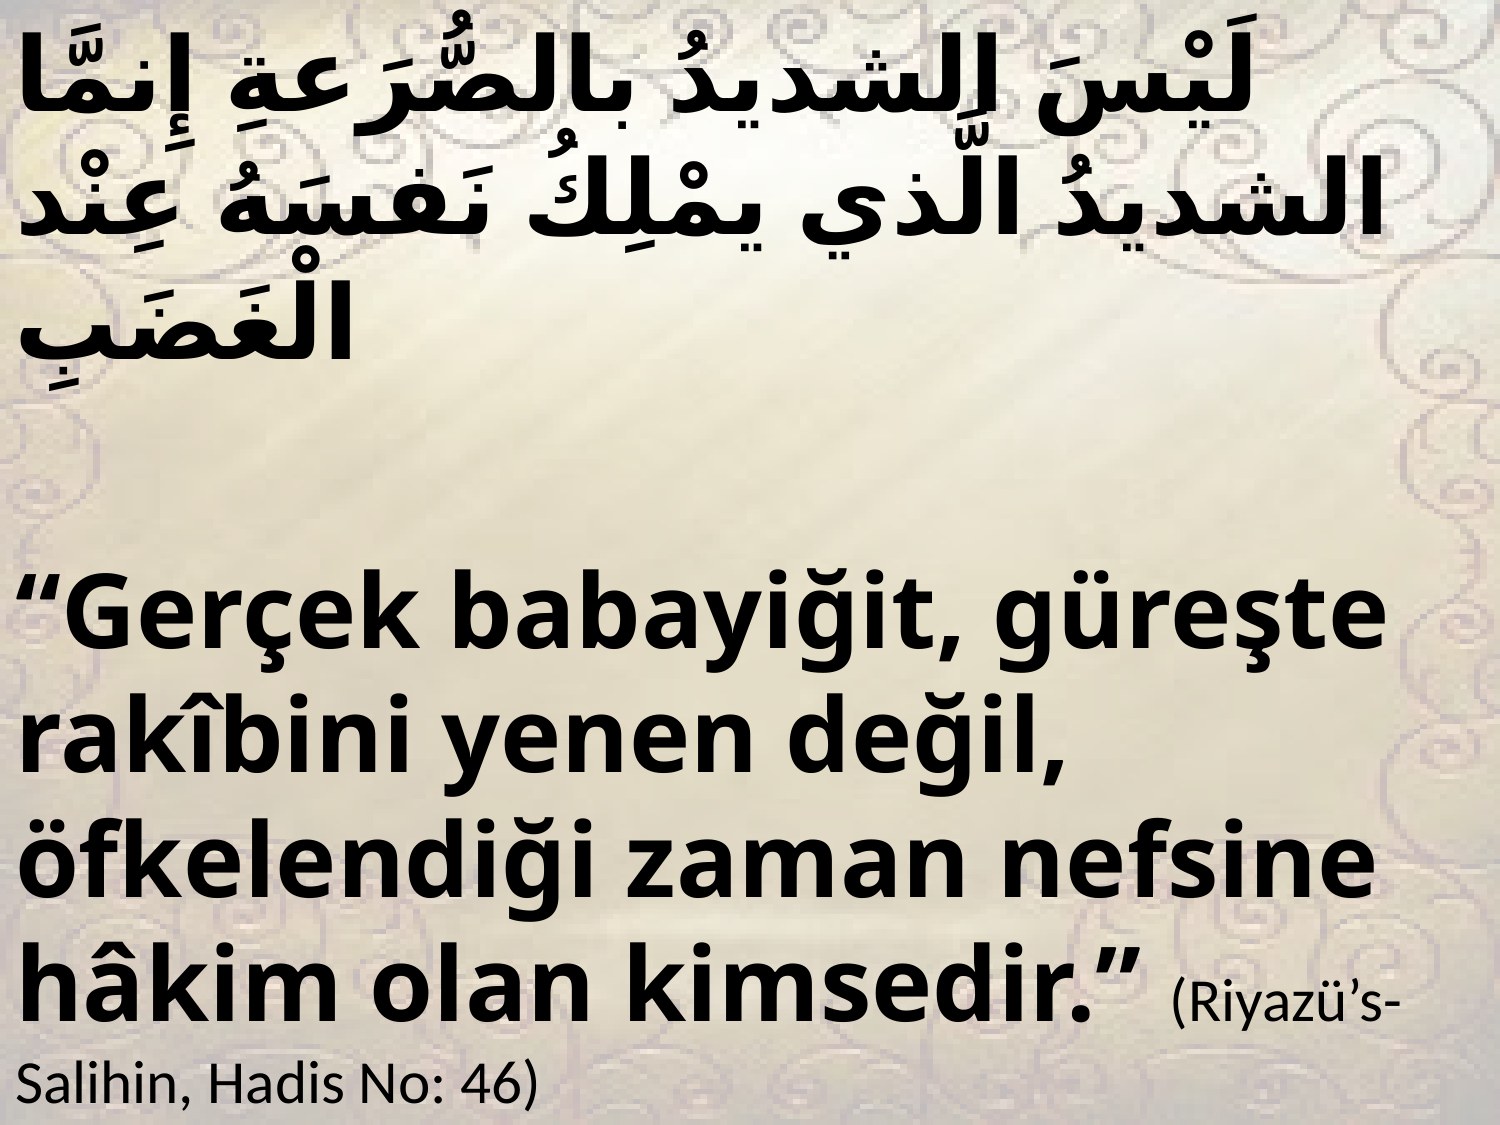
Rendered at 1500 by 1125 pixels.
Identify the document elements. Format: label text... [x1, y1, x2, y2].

list لَيْسَ الشديدُ بالصُّرَعةِ إِنمَّا الشديدُ الَّذي يمْلِكُ نَفسَهُ عِنْد الْغَضَبِ “Gerçek babayiğit, güreşte rakîbini yenen değil, öfkelendiği zaman nefsine hâkim olan kimsedir.” (Riyazü’s-Salihin, Hadis No: 46) [0, 0, 1500, 1125]
